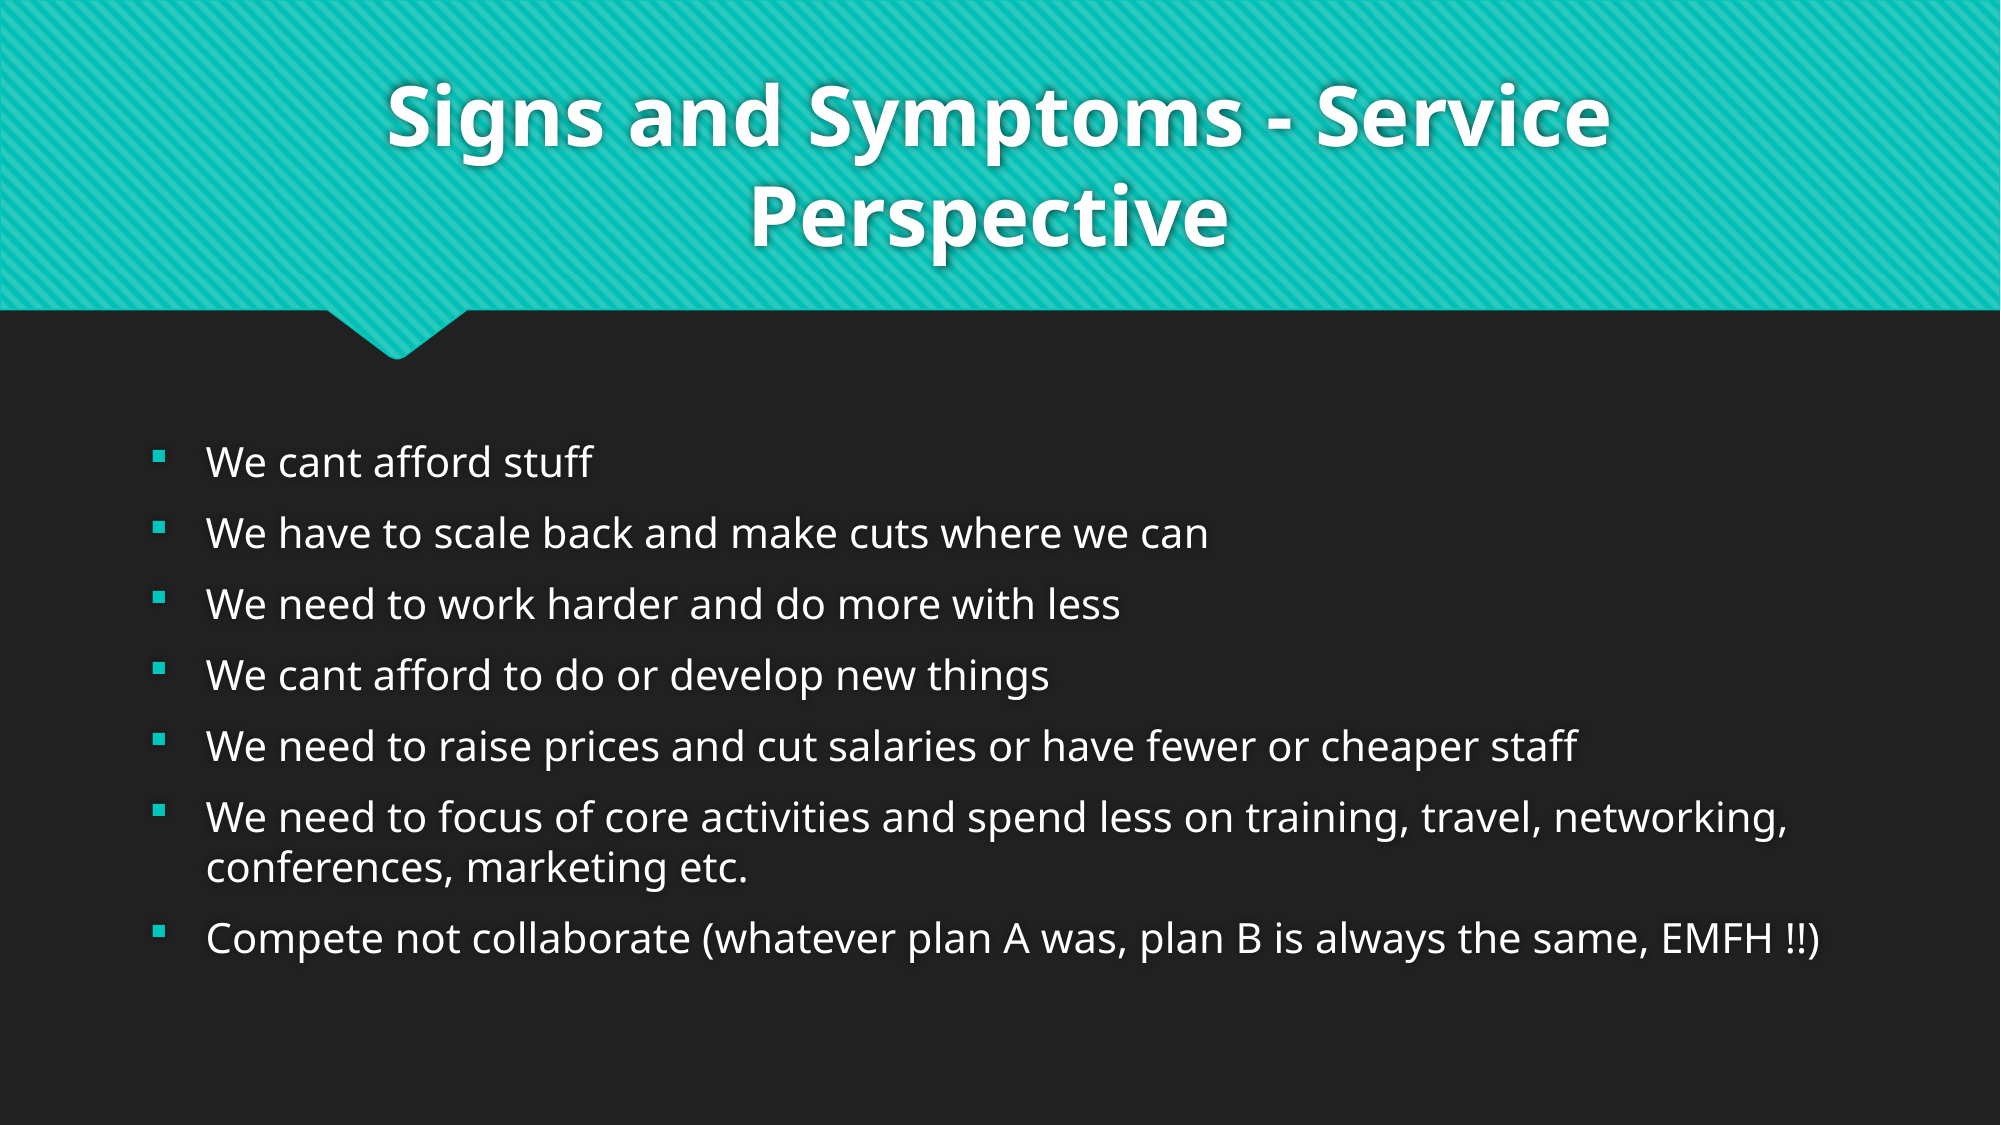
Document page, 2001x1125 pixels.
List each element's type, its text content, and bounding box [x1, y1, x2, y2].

list We cant afford stuff We have to scale back and make cuts where we can We need to work harder and do more with less We cant afford to do or develop new things We need to raise prices and cut salaries or have fewer or cheaper staff We need to focus of core activities and spend less on training, travel, networking, conferences, marketing etc. Compete not collaborate (whatever plan A was, plan B is always the same, EMFH !!) [134, 364, 1866, 1034]
title Signs and Symptoms - Service Perspective [132, 73, 1868, 271]
